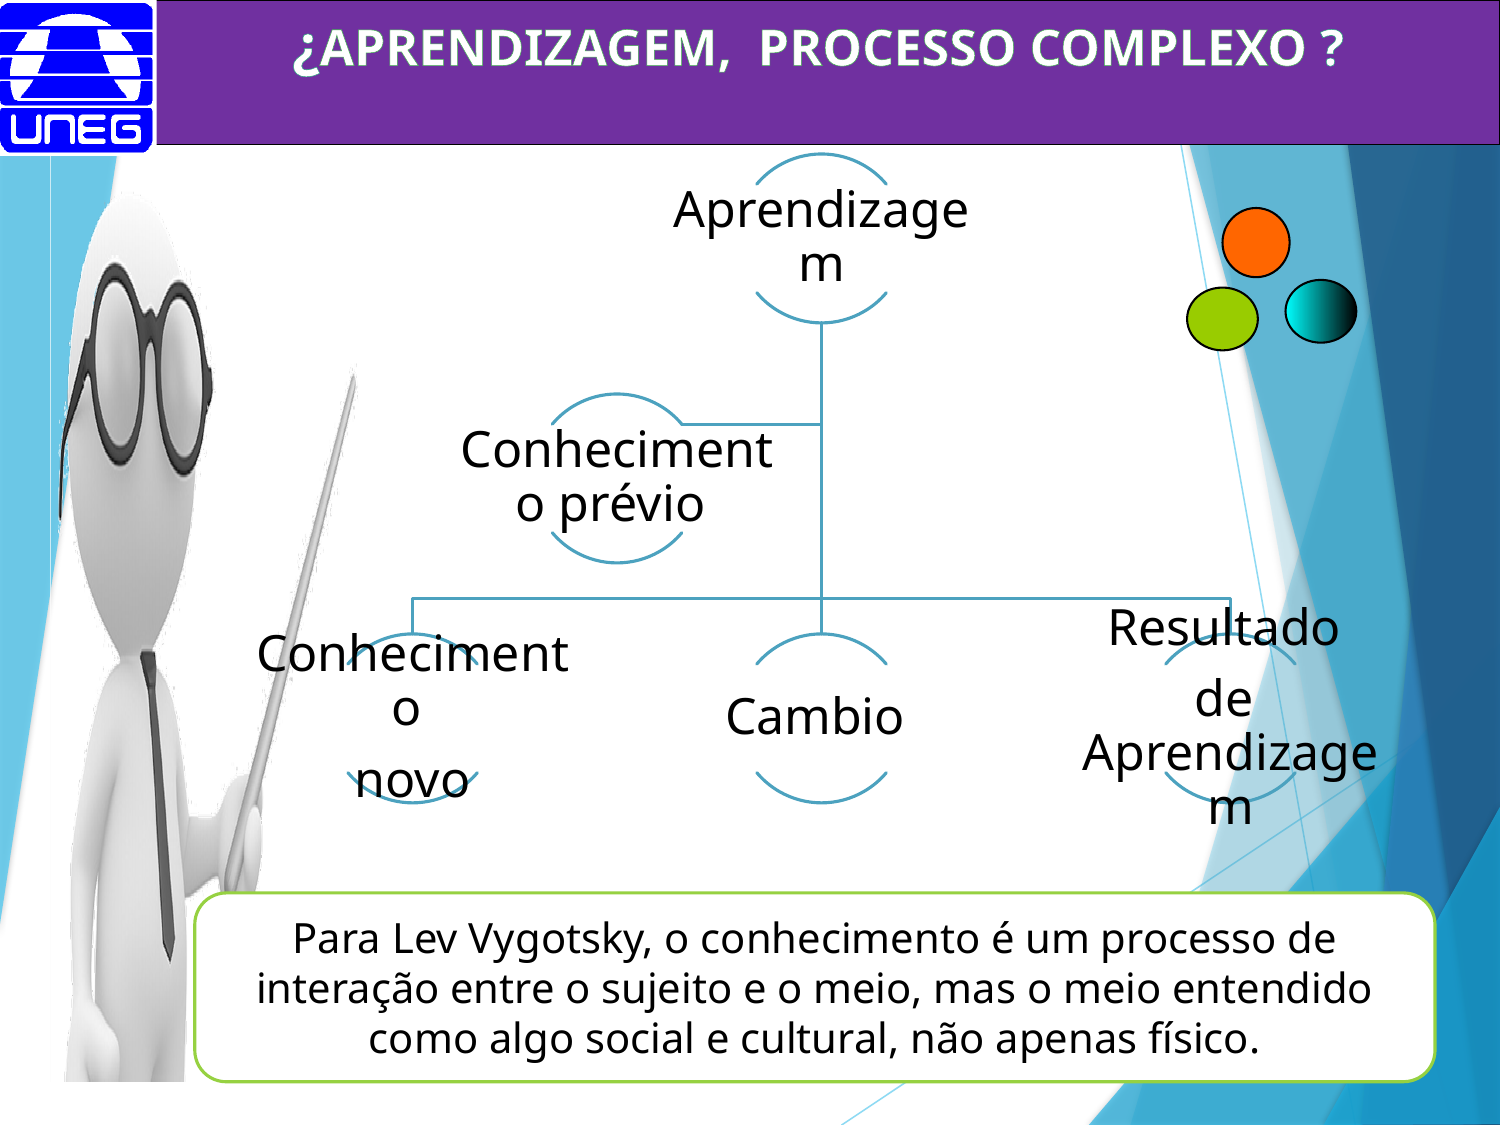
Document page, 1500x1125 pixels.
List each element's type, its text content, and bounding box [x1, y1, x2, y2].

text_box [243, 145, 1401, 811]
picture [0, 0, 361, 1083]
text_box ¿APRENDIZAGEM, PROCESSO COMPLEXO ? [158, 0, 1500, 145]
text_box Para Lev Vygotsky, o conhecimento é um processo de interação entre o sujeito e o meio, mas o meio entendido como algo social e cultural, não apenas físico. [365, 891, 1437, 1084]
